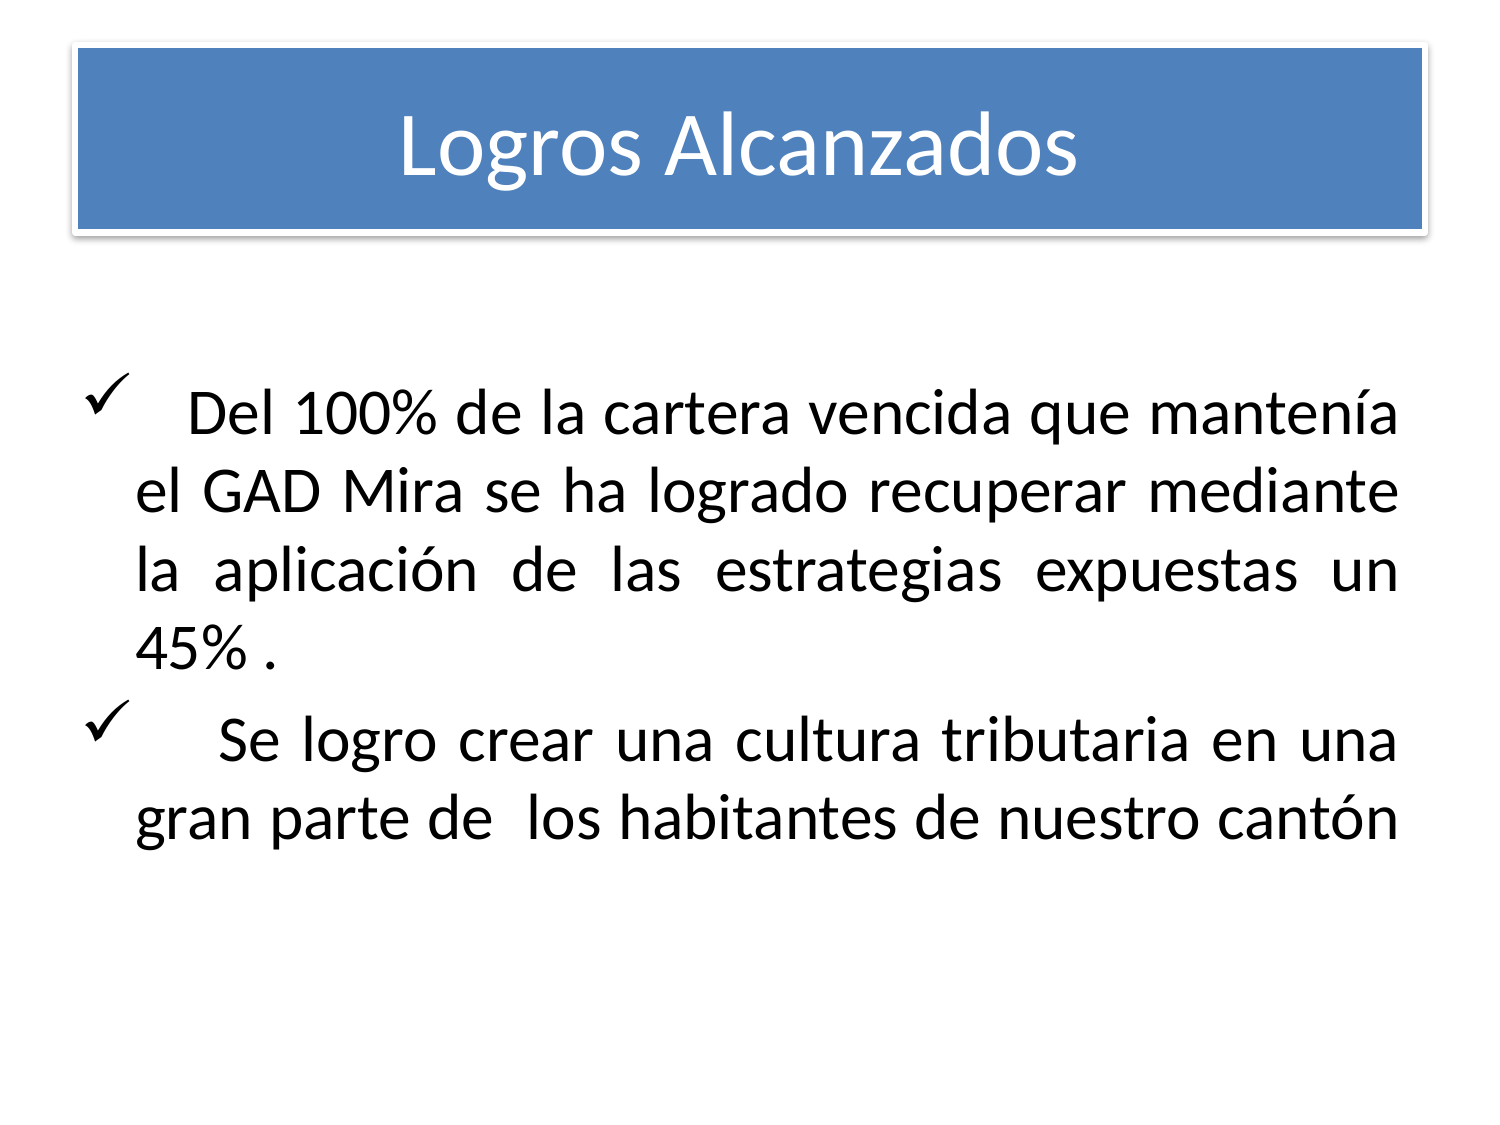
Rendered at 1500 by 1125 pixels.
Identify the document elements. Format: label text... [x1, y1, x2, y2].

list Del 100% de la cartera vencida que mantenía el GAD Mira se ha logrado recuperar mediante la aplicación de las estrategias expuestas un 45% . Se logro crear una cultura tributaria en una gran parte de los habitantes de nuestro cantón [64, 361, 1415, 939]
title Logros Alcanzados [72, 42, 1428, 236]
